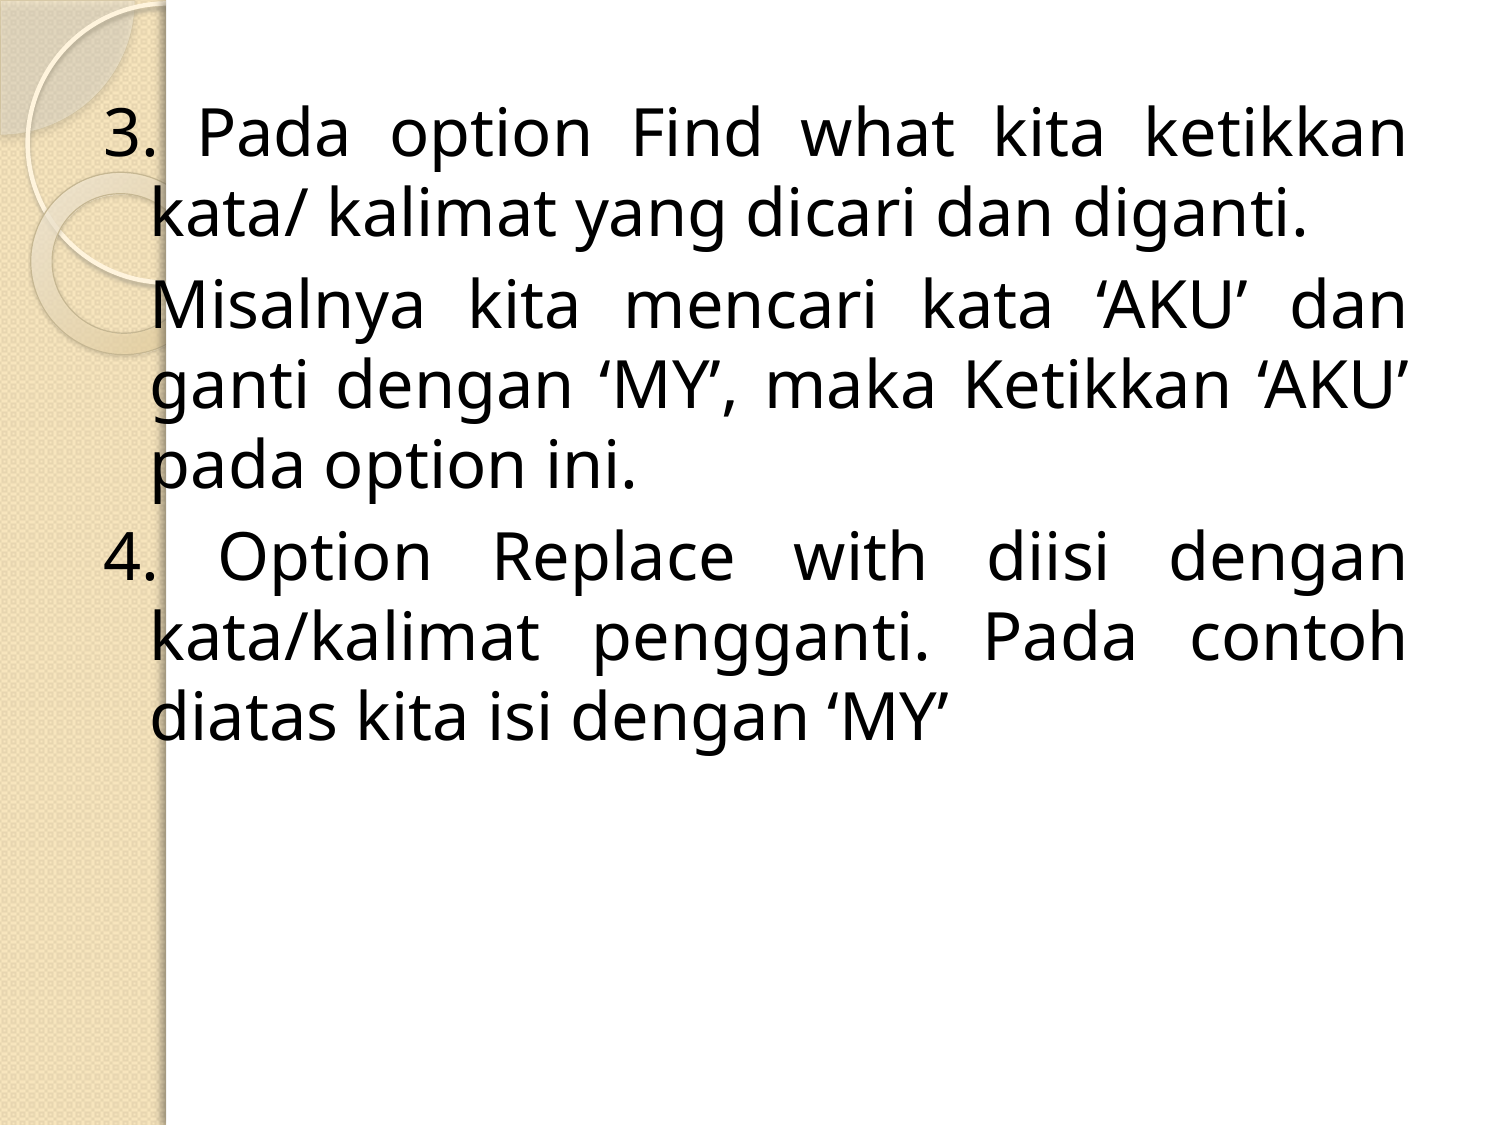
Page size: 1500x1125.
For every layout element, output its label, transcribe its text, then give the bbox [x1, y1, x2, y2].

list 3. Pada option Find what kita ketikkan kata/ kalimat yang dicari dan diganti. Misalnya kita mencari kata ‘AKU’ dan ganti dengan ‘MY’, maka Ketikkan ‘AKU’ pada option ini. 4. Option Replace with diisi dengan kata/kalimat pengganti. Pada contoh diatas kita isi dengan ‘MY’ [75, 82, 1425, 1005]
